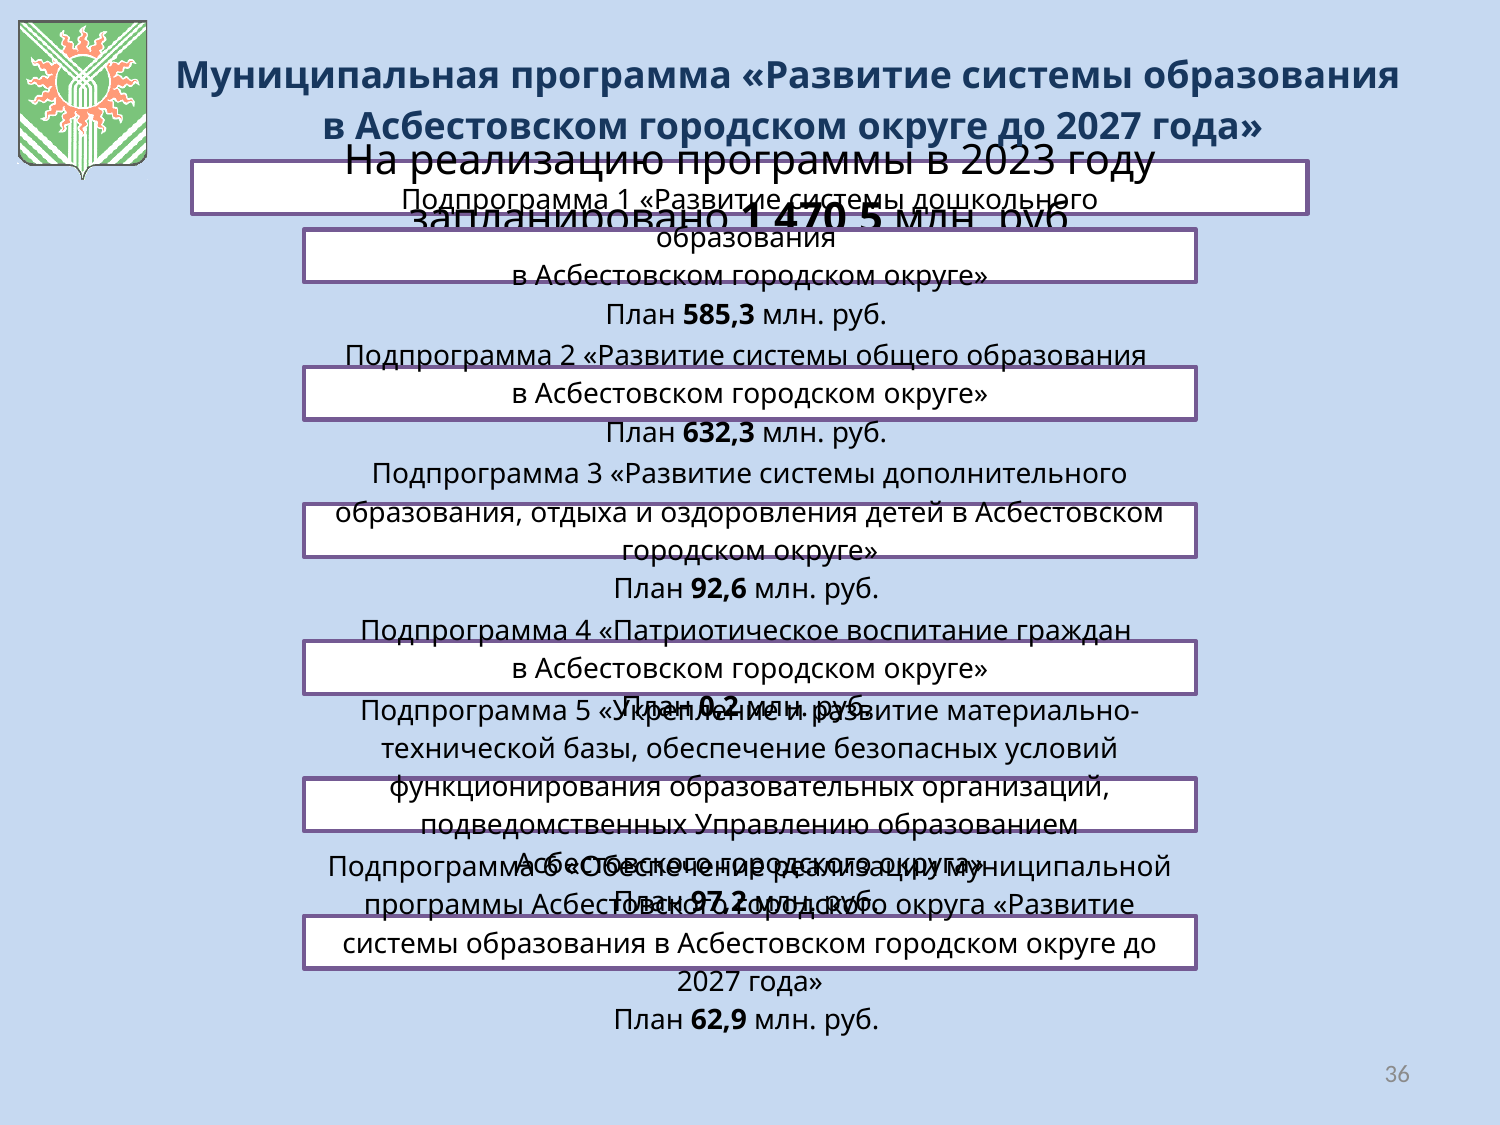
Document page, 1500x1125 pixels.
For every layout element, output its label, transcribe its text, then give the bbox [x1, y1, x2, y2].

picture [17, 18, 148, 181]
title Муниципальная программа «Развитие системы образования в Асбестовском городском округе до 2027 года» [123, 5, 1463, 194]
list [52, 160, 1448, 1107]
